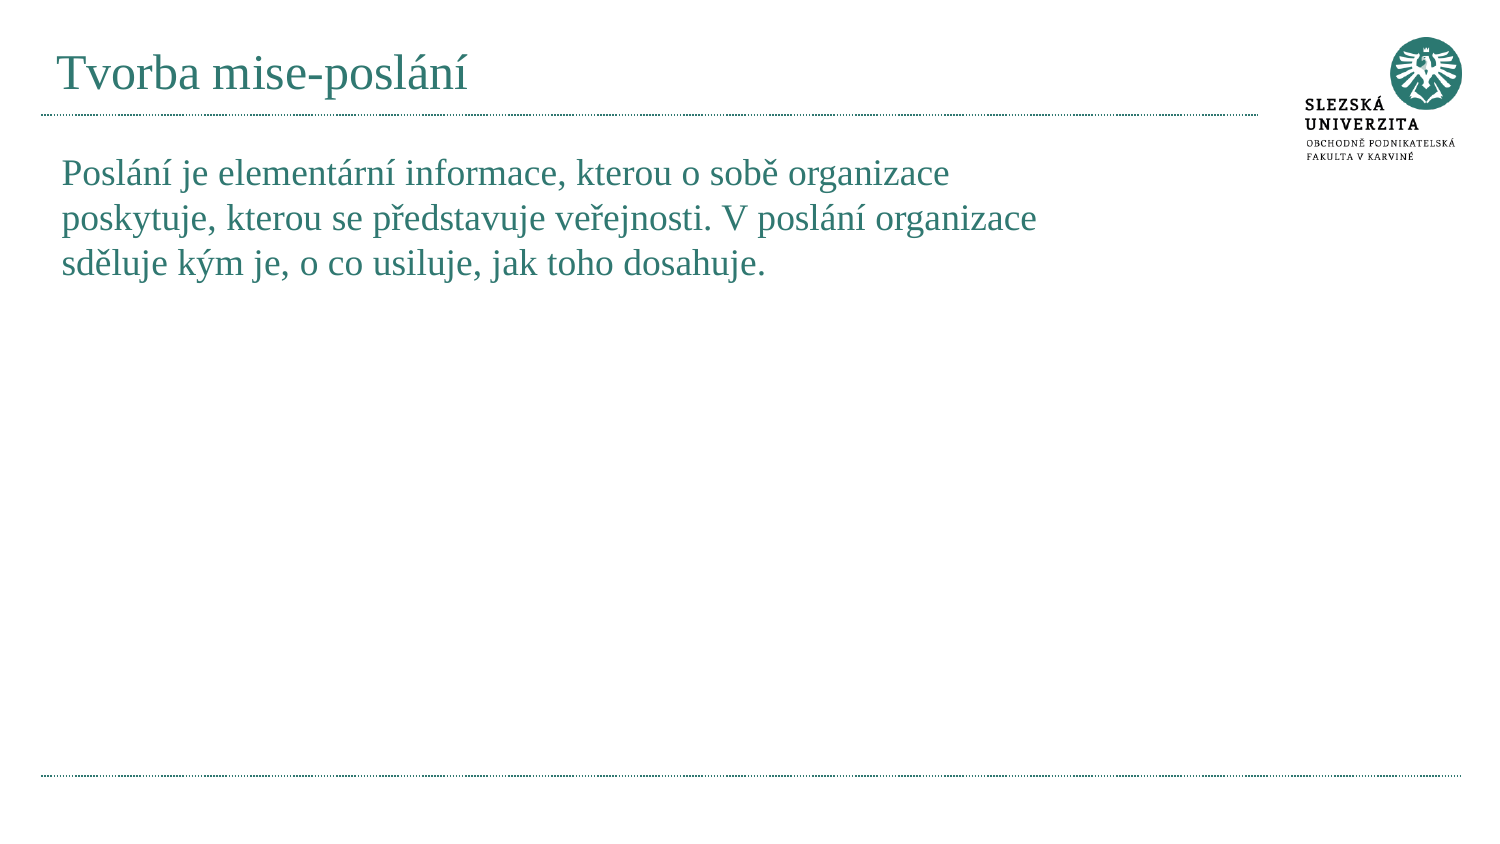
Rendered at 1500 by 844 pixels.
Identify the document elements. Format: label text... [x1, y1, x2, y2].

title Tvorba mise-poslání [41, 32, 786, 116]
picture [1305, 37, 1462, 160]
list Poslání je elementární informace, kterou o sobě organizace poskytuje, kterou se představuje veřejnosti. V poslání organizace sděluje kým je, o co usiluje, jak toho dosahuje. [46, 140, 1089, 618]
